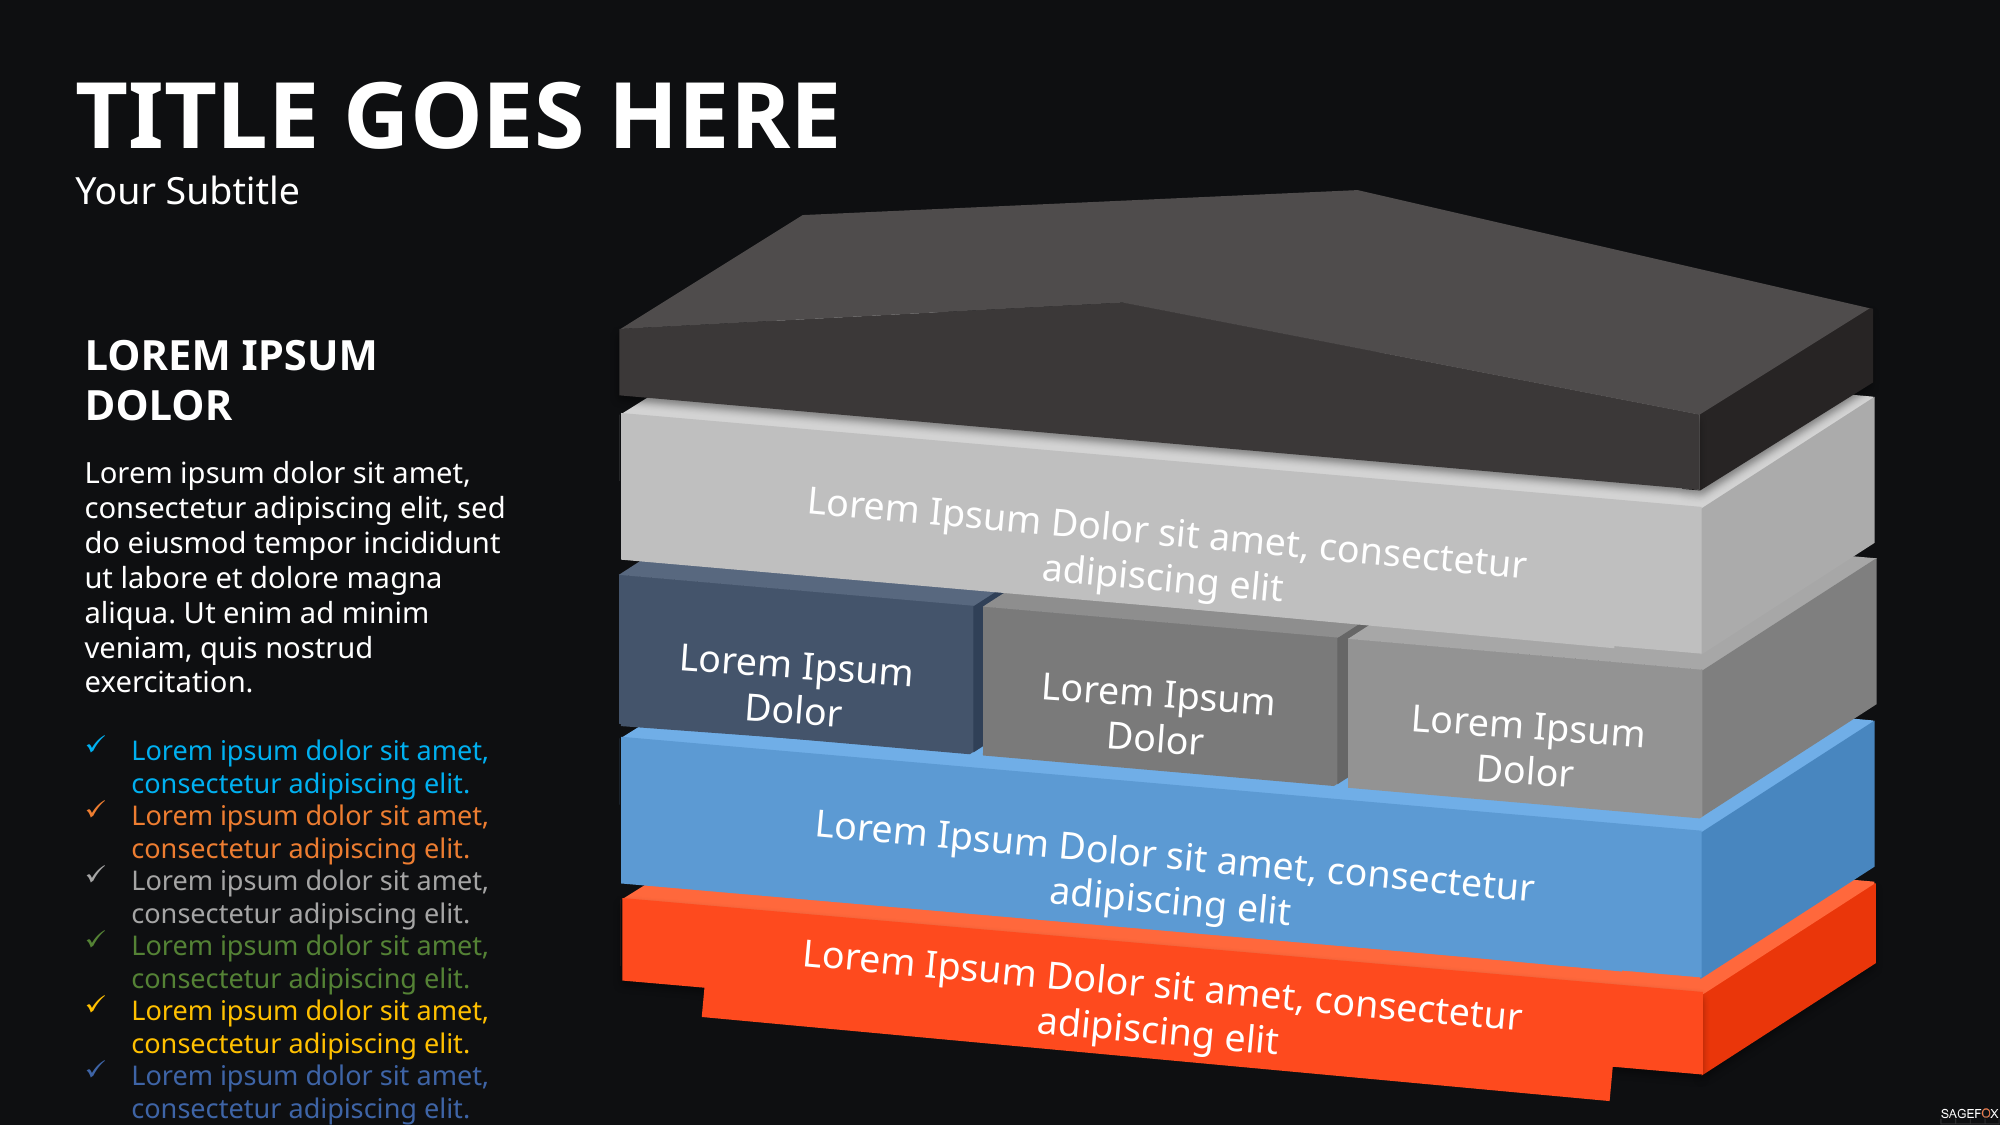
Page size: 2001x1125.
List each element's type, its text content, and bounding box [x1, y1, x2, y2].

text_box LOREM IPSUM DOLOR Lorem ipsum dolor sit amet, consectetur adipiscing elit, sed do eiusmod tempor incididunt ut labore et dolore magna aliqua. Ut enim ad minim veniam, quis nostrud exercitation. Lorem ipsum dolor sit amet, consectetur adipiscing elit. Lorem ipsum dolor sit amet, consectetur adipiscing elit. Lorem ipsum dolor sit amet, consectetur adipiscing elit. Lorem ipsum dolor sit amet, consectetur adipiscing elit. Lorem ipsum dolor sit amet, consectetur adipiscing elit. Lorem ipsum dolor sit amet, consectetur adipiscing elit. [69, 321, 533, 1125]
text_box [619, 654, 983, 755]
picture [1940, 1108, 2000, 1125]
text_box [619, 300, 1927, 654]
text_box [983, 654, 1348, 787]
text_box TITLE GOES HERE Your Subtitle [60, 49, 1036, 220]
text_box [1348, 535, 1929, 819]
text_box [619, 755, 1927, 978]
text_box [620, 978, 1911, 1075]
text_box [617, 190, 1874, 491]
